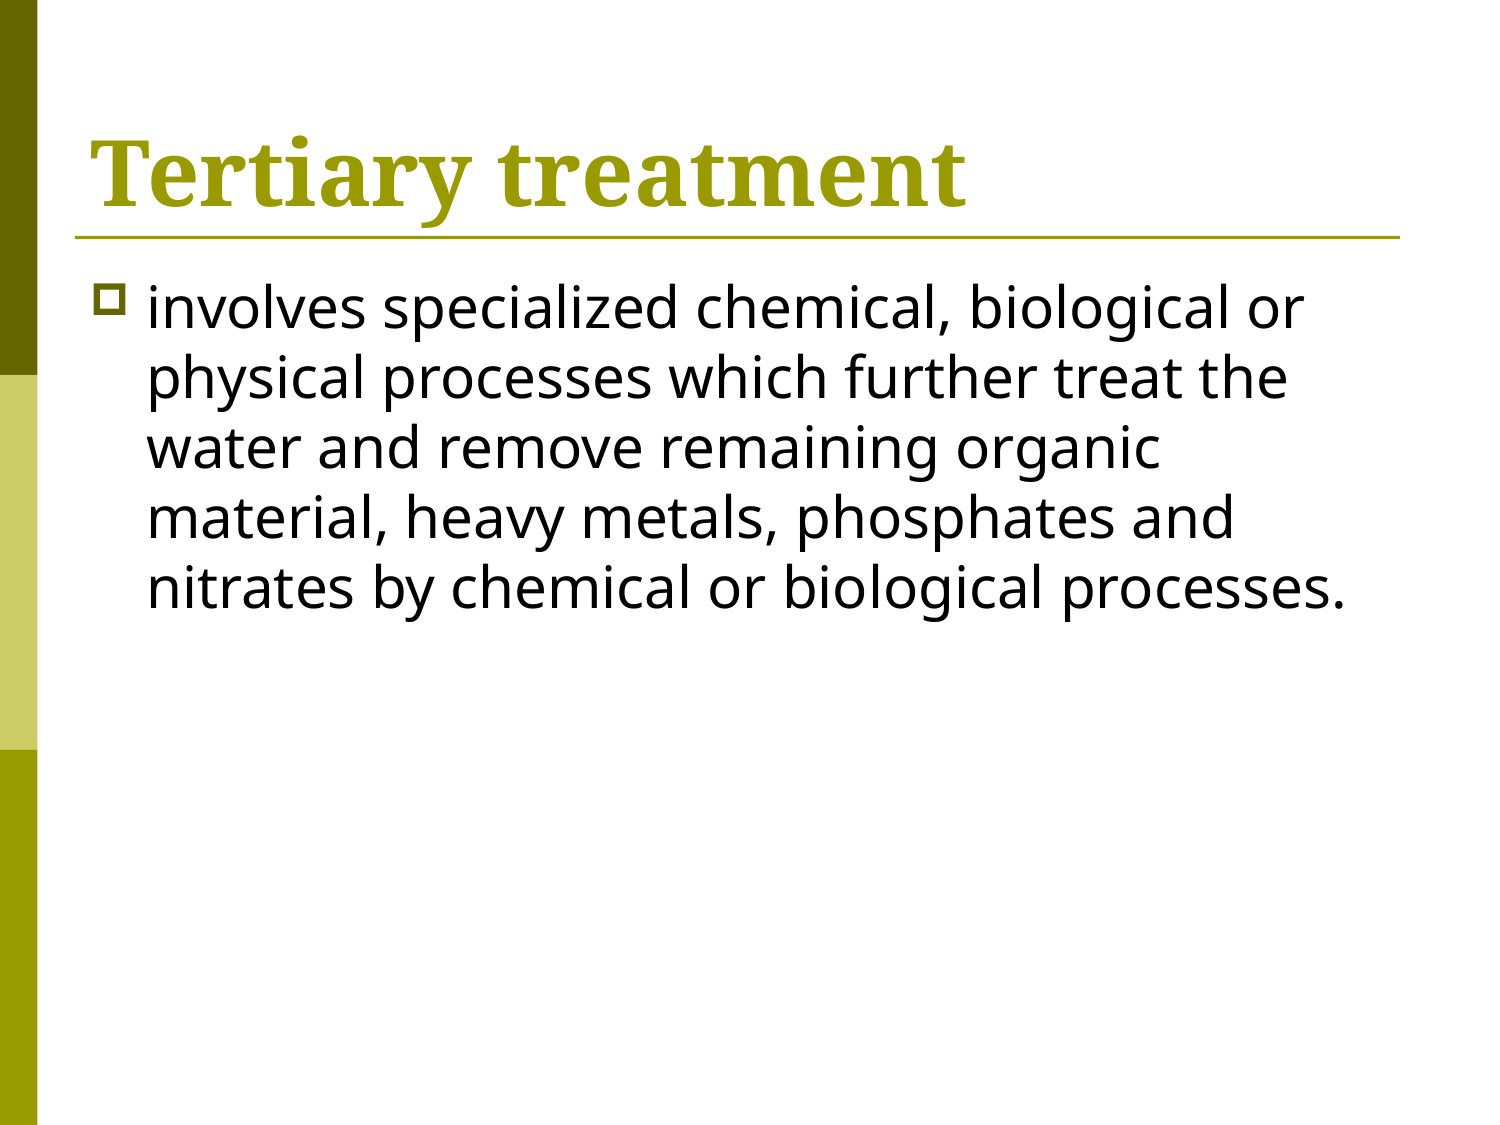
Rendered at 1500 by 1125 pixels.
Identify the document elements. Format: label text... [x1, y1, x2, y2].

title Tertiary treatment [75, 45, 1425, 233]
list involves specialized chemical, biological or physical processes which further treat the water and remove remaining organic material, heavy metals, phosphates and nitrates by chemical or biological processes. [75, 262, 1425, 1006]
